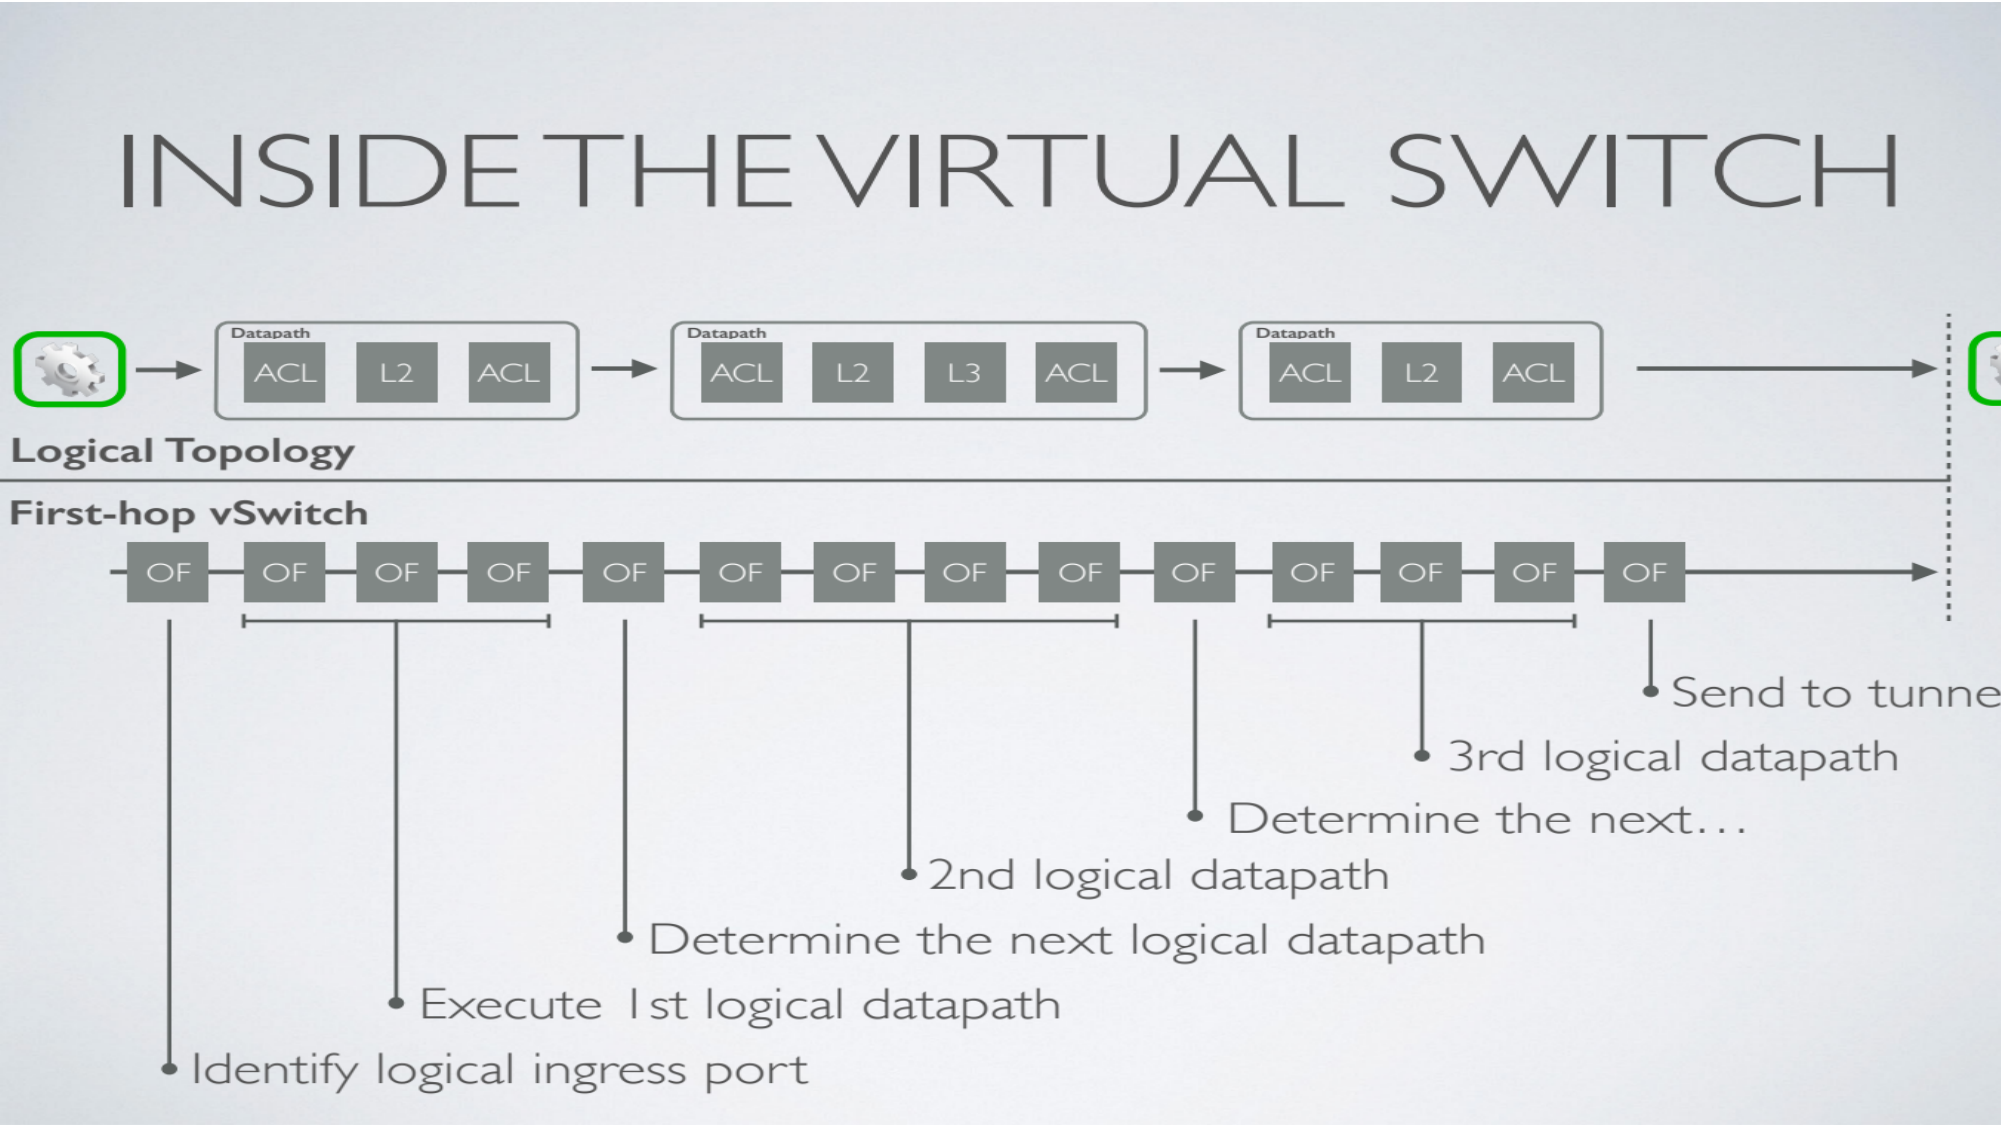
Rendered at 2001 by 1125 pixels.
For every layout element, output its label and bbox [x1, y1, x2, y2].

list [0, 2, 2000, 1125]
